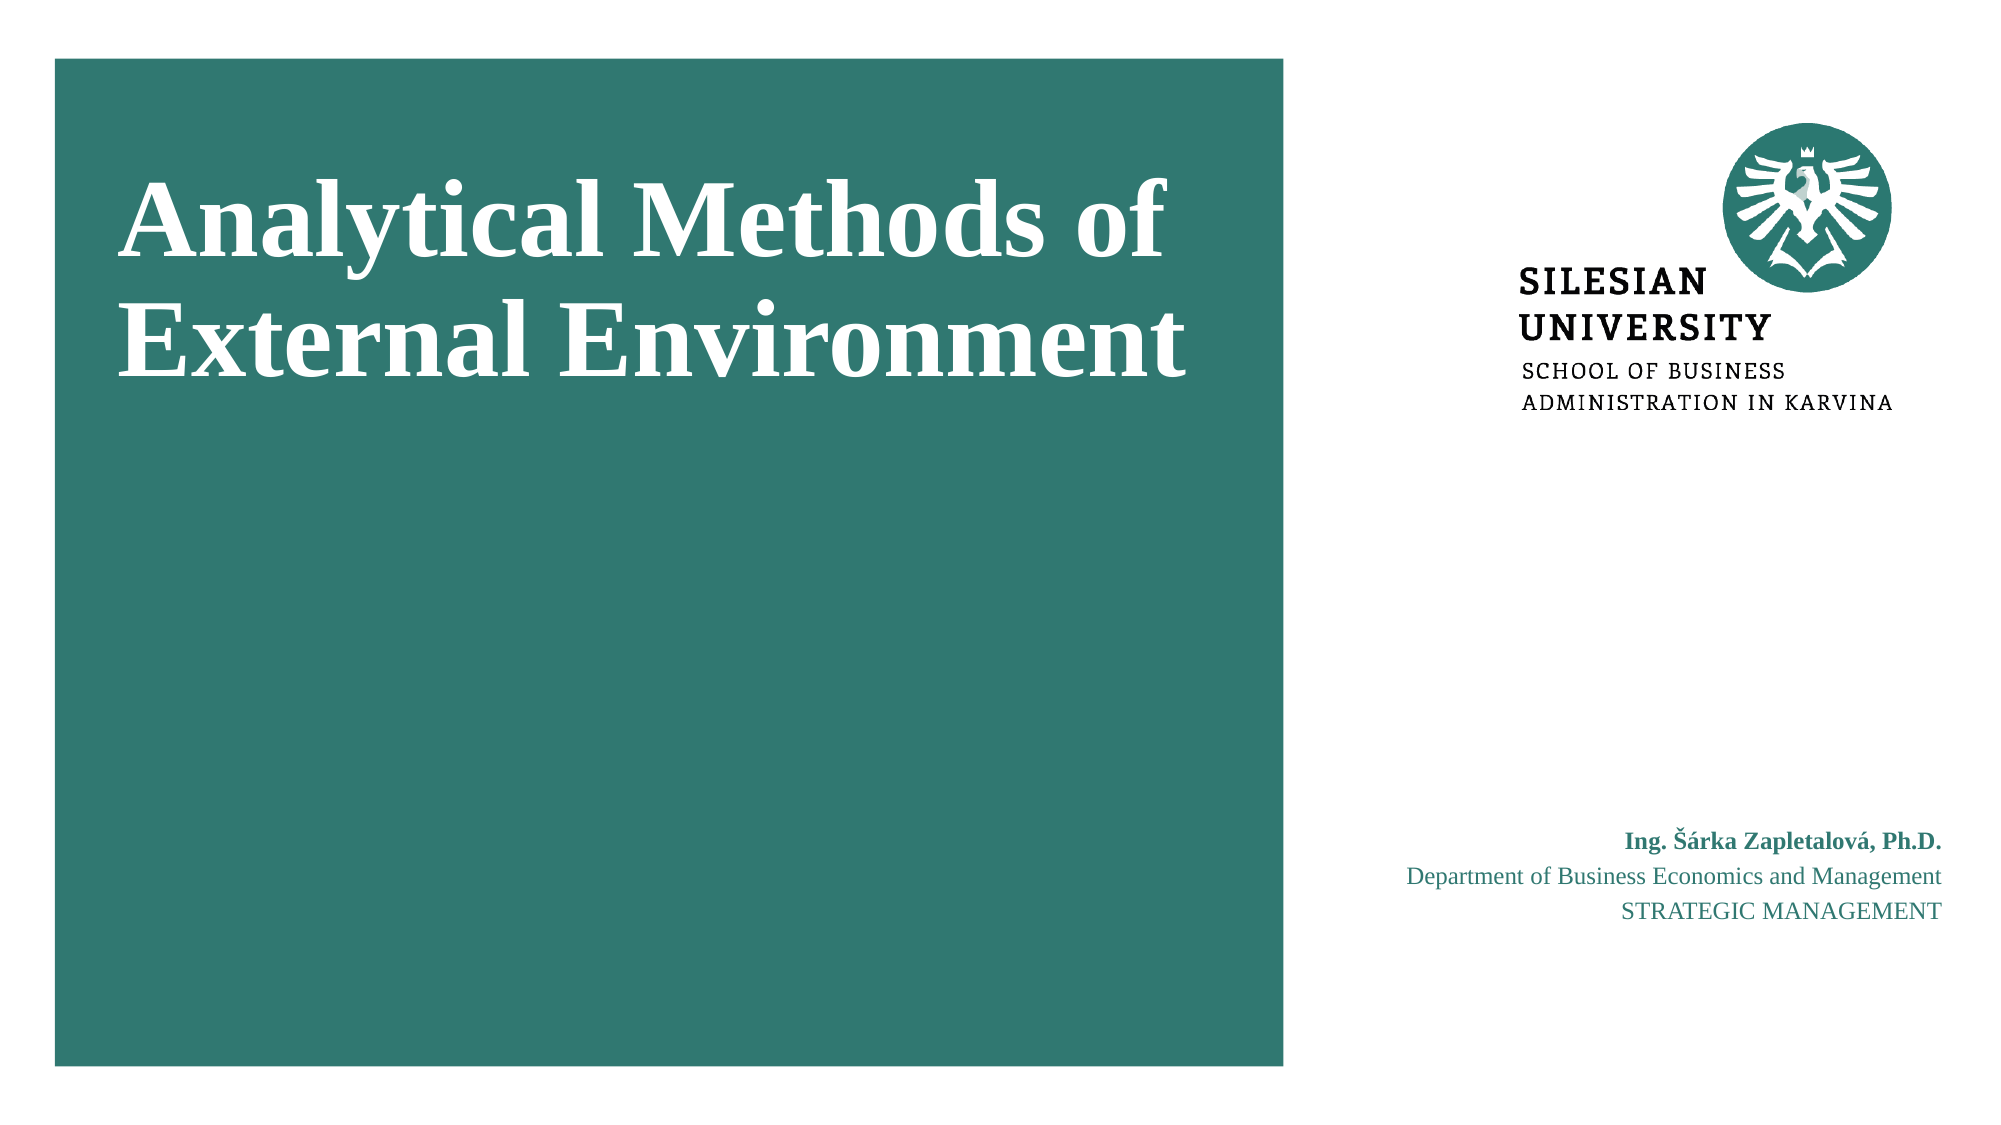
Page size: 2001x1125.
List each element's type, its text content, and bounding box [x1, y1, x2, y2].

text_box Ing. Šárka Zapletalová, Ph.D. Department of Business Economics and Management STRATEGIC MANAGEMENT [1361, 814, 1963, 1067]
text_box [54, 57, 1284, 1068]
picture [1519, 123, 1892, 410]
title Analytical Methods of External Environment [102, 153, 1221, 626]
